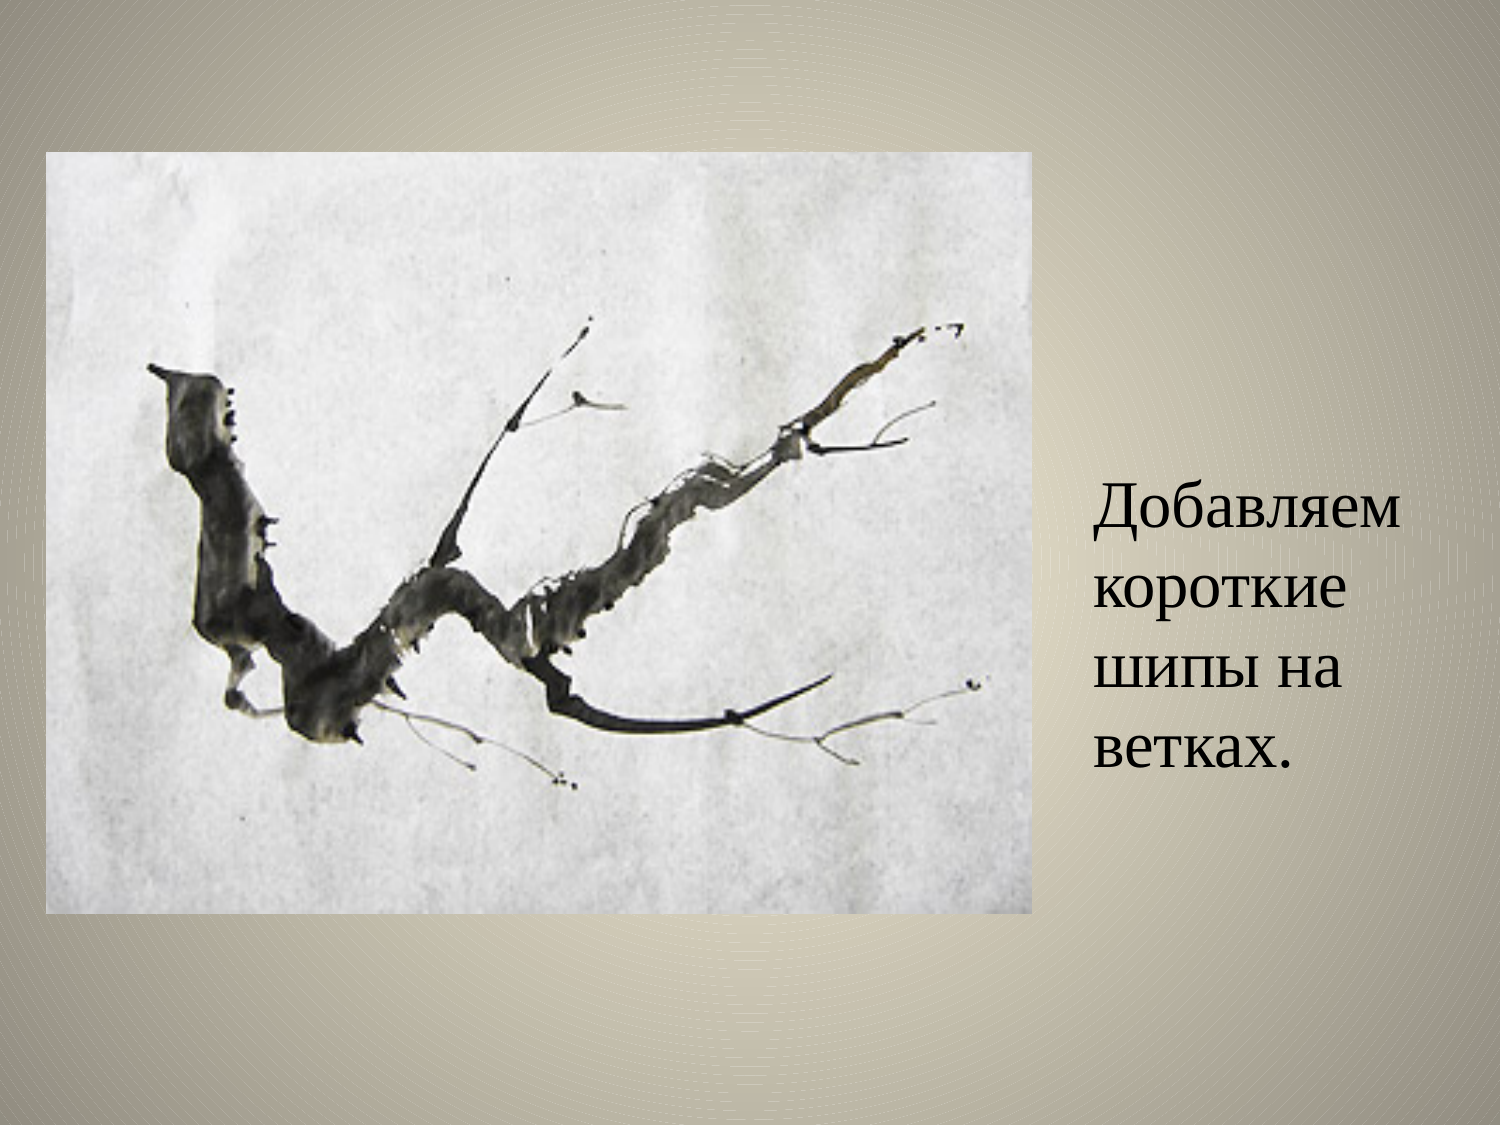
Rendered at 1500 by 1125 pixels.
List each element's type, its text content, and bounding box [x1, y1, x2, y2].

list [46, 152, 1032, 915]
title Добавляем короткие шипы на ветках. [1078, 257, 1425, 985]
